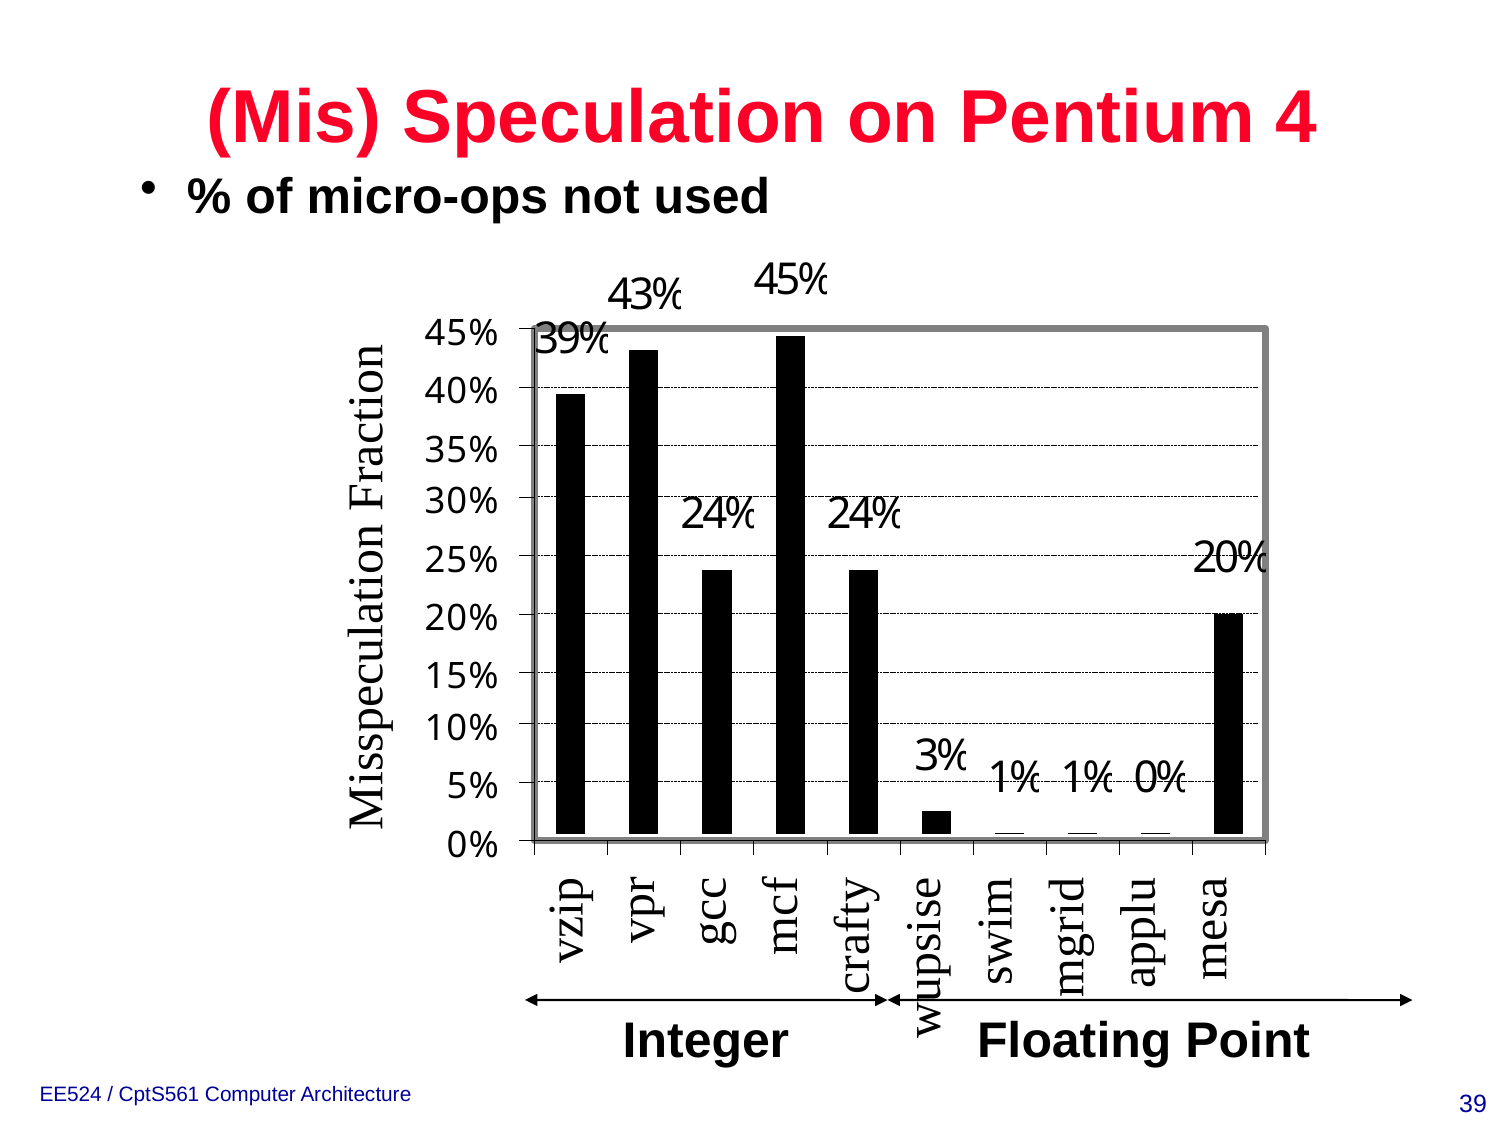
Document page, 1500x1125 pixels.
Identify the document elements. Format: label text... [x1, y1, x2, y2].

text_box % of micro-ops not used [124, 162, 1423, 242]
title (Mis) Speculation on Pentium 4 [174, 24, 1351, 162]
text_box [1380, 993, 1413, 1007]
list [212, 174, 1376, 1125]
